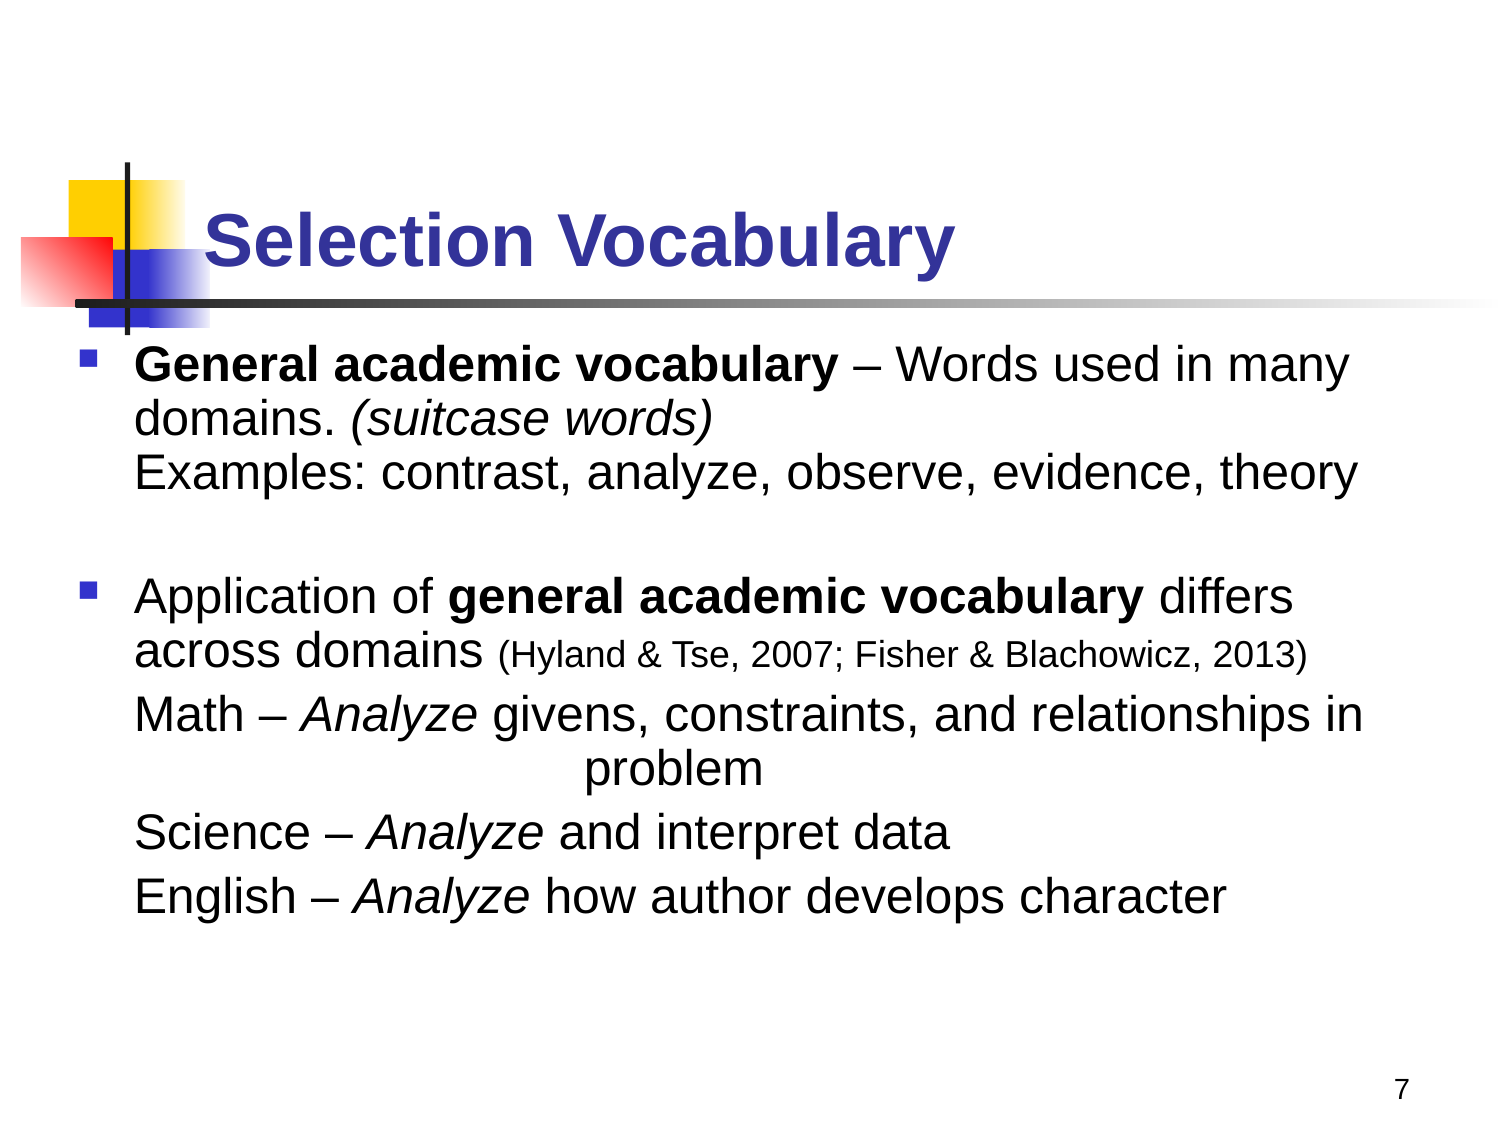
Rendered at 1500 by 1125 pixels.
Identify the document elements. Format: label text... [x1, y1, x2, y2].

list General academic vocabulary – Words used in many domains. (suitcase words) Examples: contrast, analyze, observe, evidence, theory Application of general academic vocabulary differs across domains (Hyland & Tse, 2007; Fisher & Blachowicz, 2013) Math – Analyze givens, constraints, and relationships in problem Science – Analyze and interpret data English – Analyze how author develops character [62, 331, 1469, 1125]
title Selection Vocabulary [188, 101, 1468, 289]
